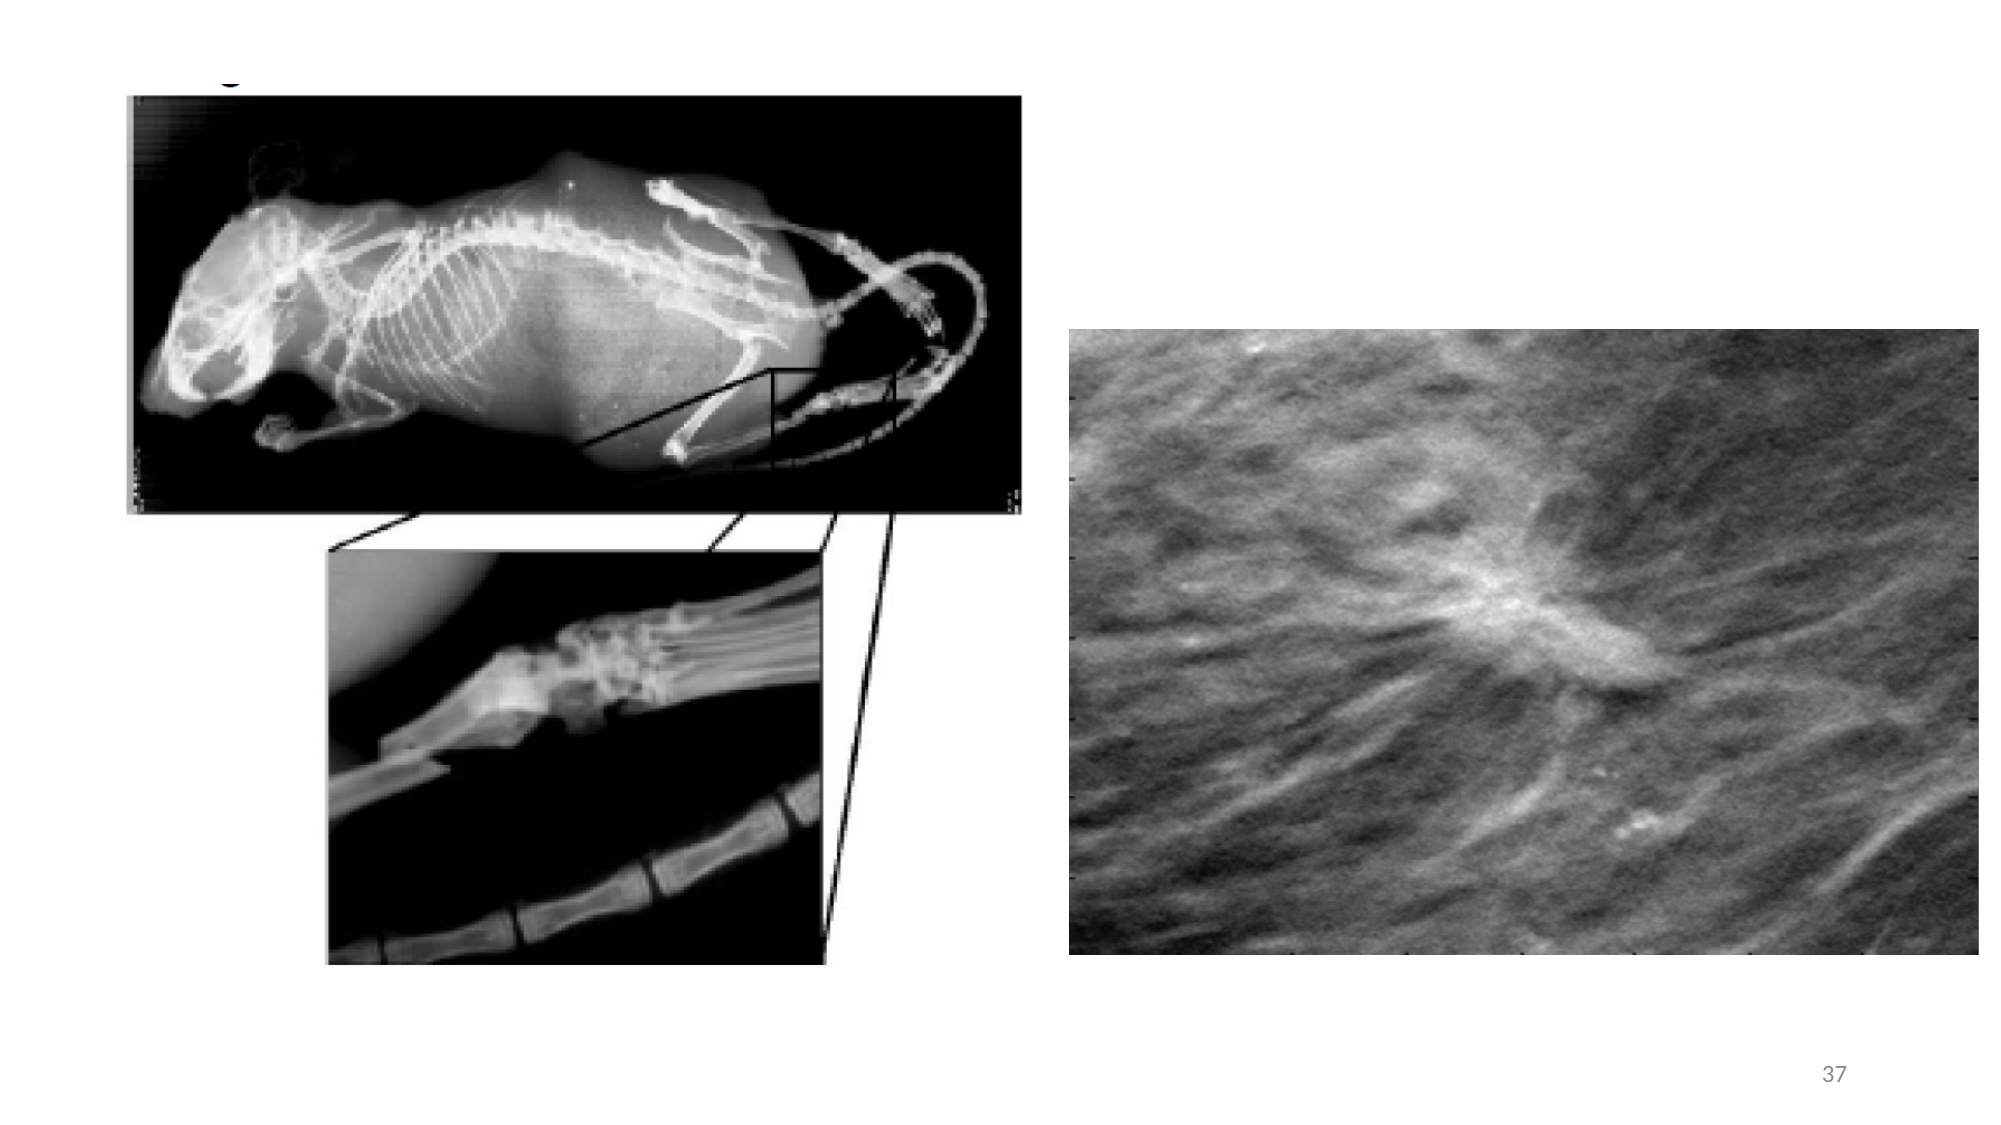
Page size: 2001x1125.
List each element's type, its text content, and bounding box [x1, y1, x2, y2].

picture [1069, 329, 1979, 955]
picture [117, 84, 1063, 973]
slide_number 37 [1412, 1042, 1863, 1103]
